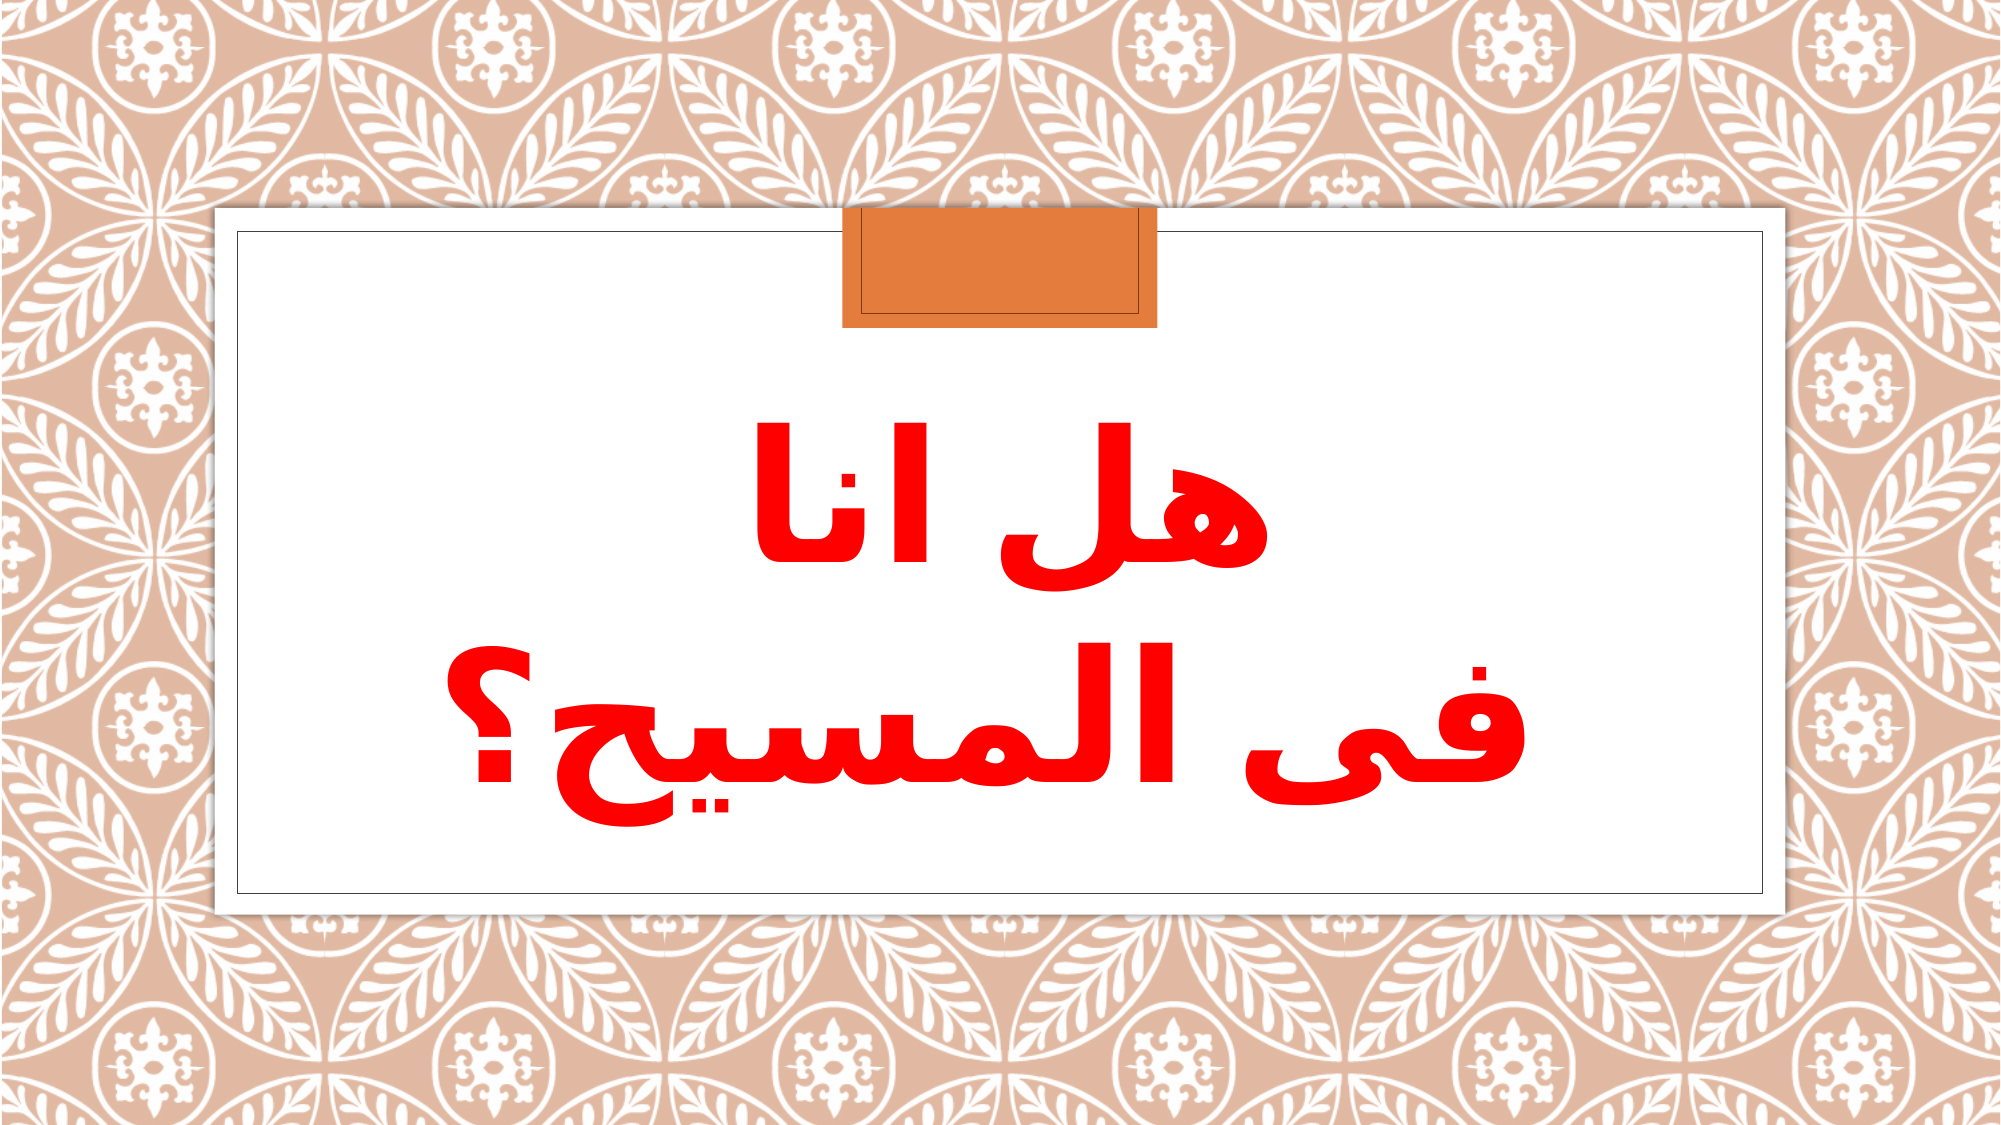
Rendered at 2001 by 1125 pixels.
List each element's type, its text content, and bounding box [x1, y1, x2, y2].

text_box هل انا فى المسيح؟ [235, 371, 1787, 827]
